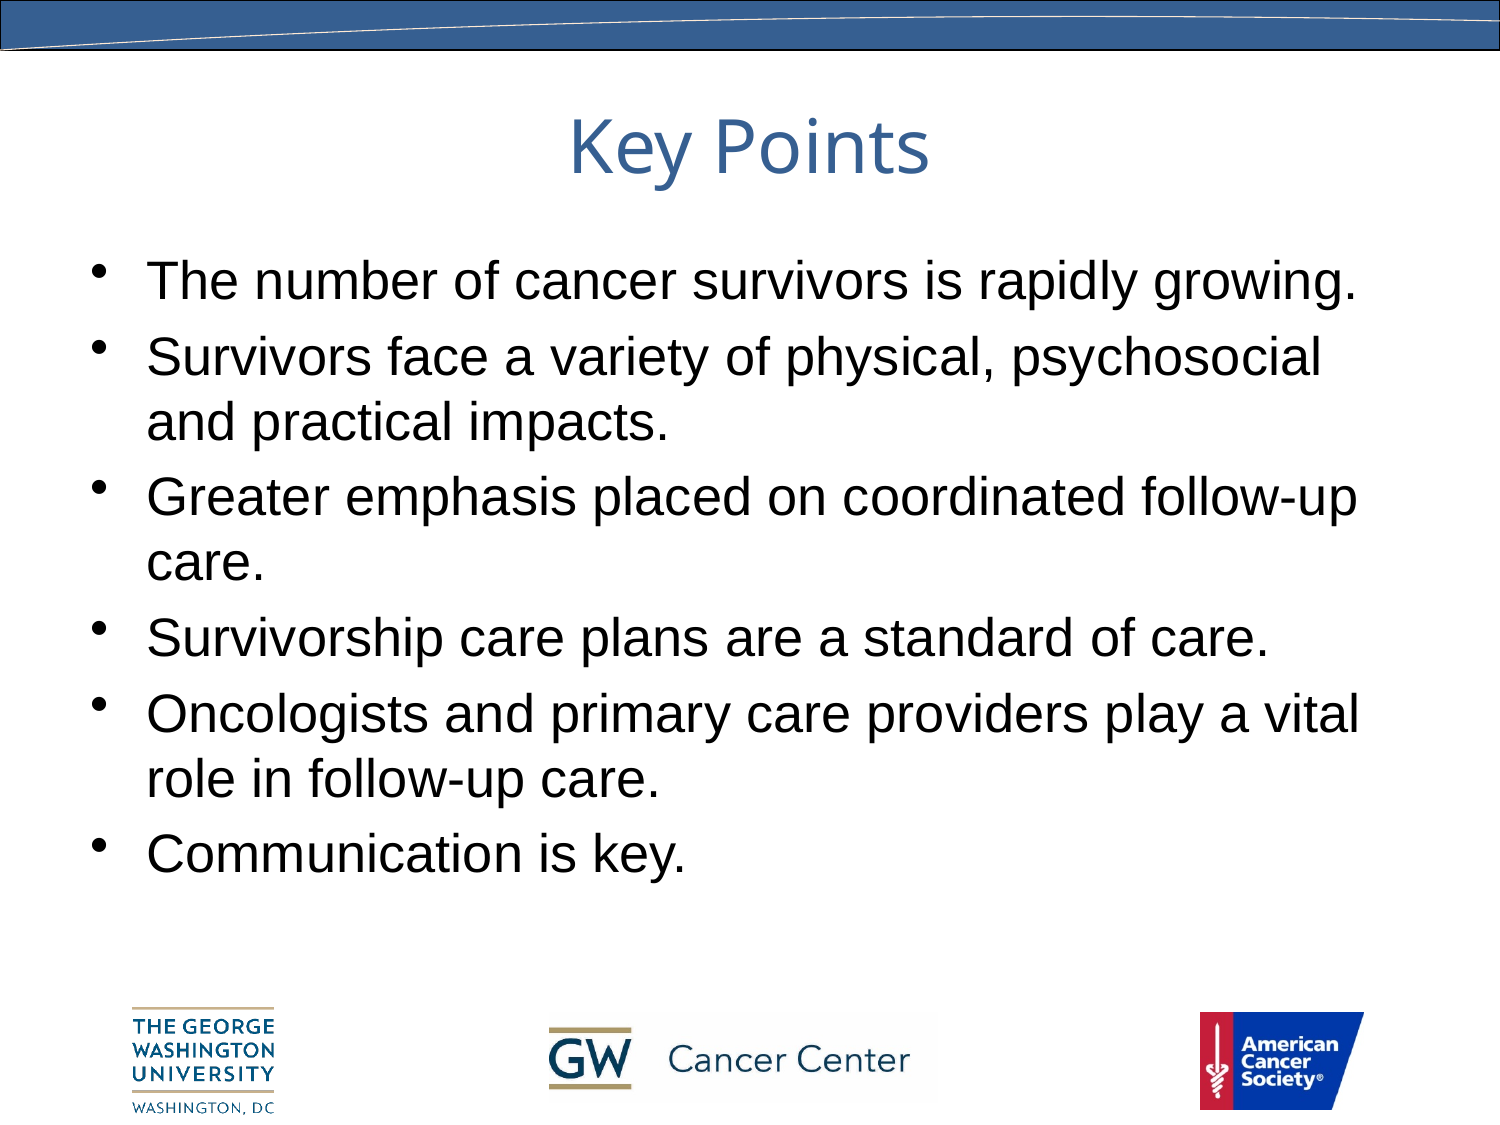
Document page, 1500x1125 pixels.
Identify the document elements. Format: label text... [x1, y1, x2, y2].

list The number of cancer survivors is rapidly growing. Survivors face a variety of physical, psychosocial and practical impacts. Greater emphasis placed on coordinated follow-up care. Survivorship care plans are a standard of care. Oncologists and primary care providers play a vital role in follow-up care. Communication is key. [75, 237, 1425, 963]
picture [132, 1007, 274, 1115]
picture [549, 1012, 938, 1103]
title Key Points [75, 50, 1425, 237]
picture [1200, 1012, 1364, 1110]
